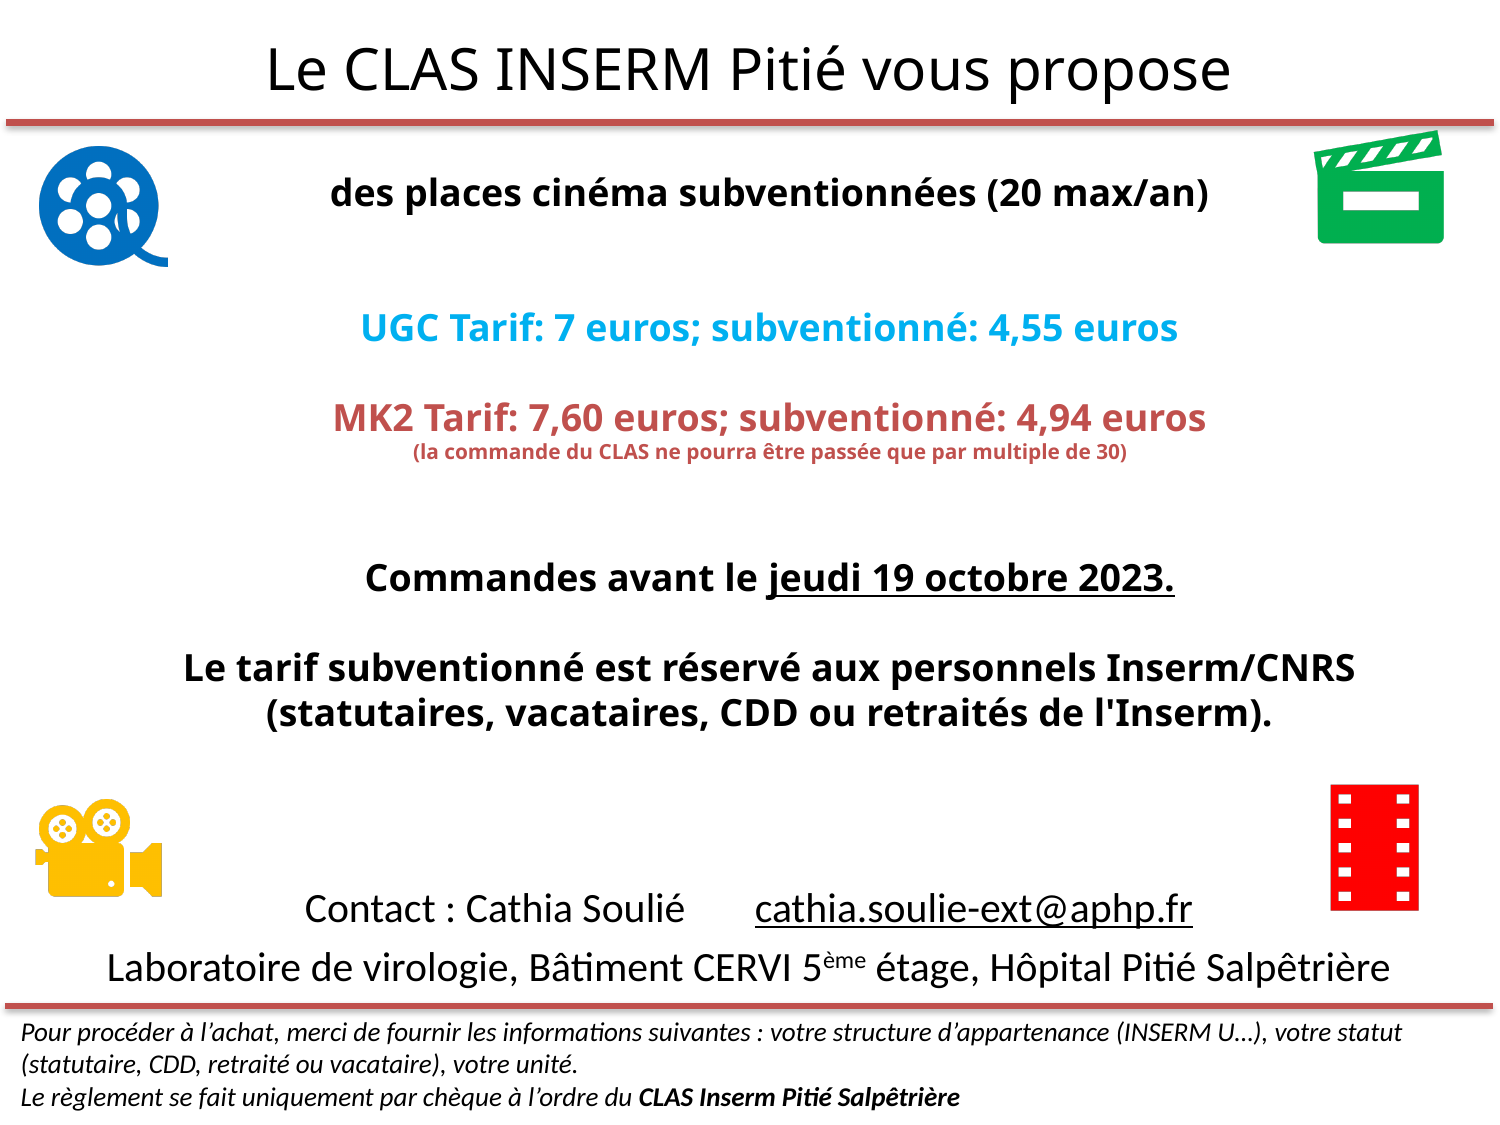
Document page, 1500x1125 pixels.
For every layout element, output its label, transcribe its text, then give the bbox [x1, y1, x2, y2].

picture [23, 130, 174, 281]
text_box Pour procéder à l’achat, merci de fournir les informations suivantes : votre structure d’appartenance (INSERM U…), votre statut (statutaire, CDD, retraité ou vacataire), votre unité. Le règlement se fait uniquement par chèque à l’ordre du CLAS Inserm Pitié Salpêtrière [5, 1015, 1495, 1120]
picture [23, 772, 174, 923]
title des places cinéma subventionnées (20 max/an) UGC Tarif: 7 euros; subventionné: 4,55 euros MK2 Tarif: 7,60 euros; subventionné: 4,94 euros (la commande du CLAS ne pourra être passée que par multiple de 30) Commandes avant le jeudi 19 octobre 2023. Le tarif subventionné est réservé aux personnels Inserm/CNRS (statutaires, vacataires, CDD ou retraités de l'Inserm). [47, 154, 1493, 739]
picture [1303, 111, 1454, 263]
text_box Le CLAS INSERM Pitié vous propose [250, 24, 1248, 110]
subtitle Contact : Cathia Soulié cathia.soulie-ext@aphp.fr Laboratoire de virologie, Bâtiment CERVI 5ème étage, Hôpital Pitié Salpêtrière [47, 873, 1450, 1002]
picture [1299, 772, 1451, 923]
